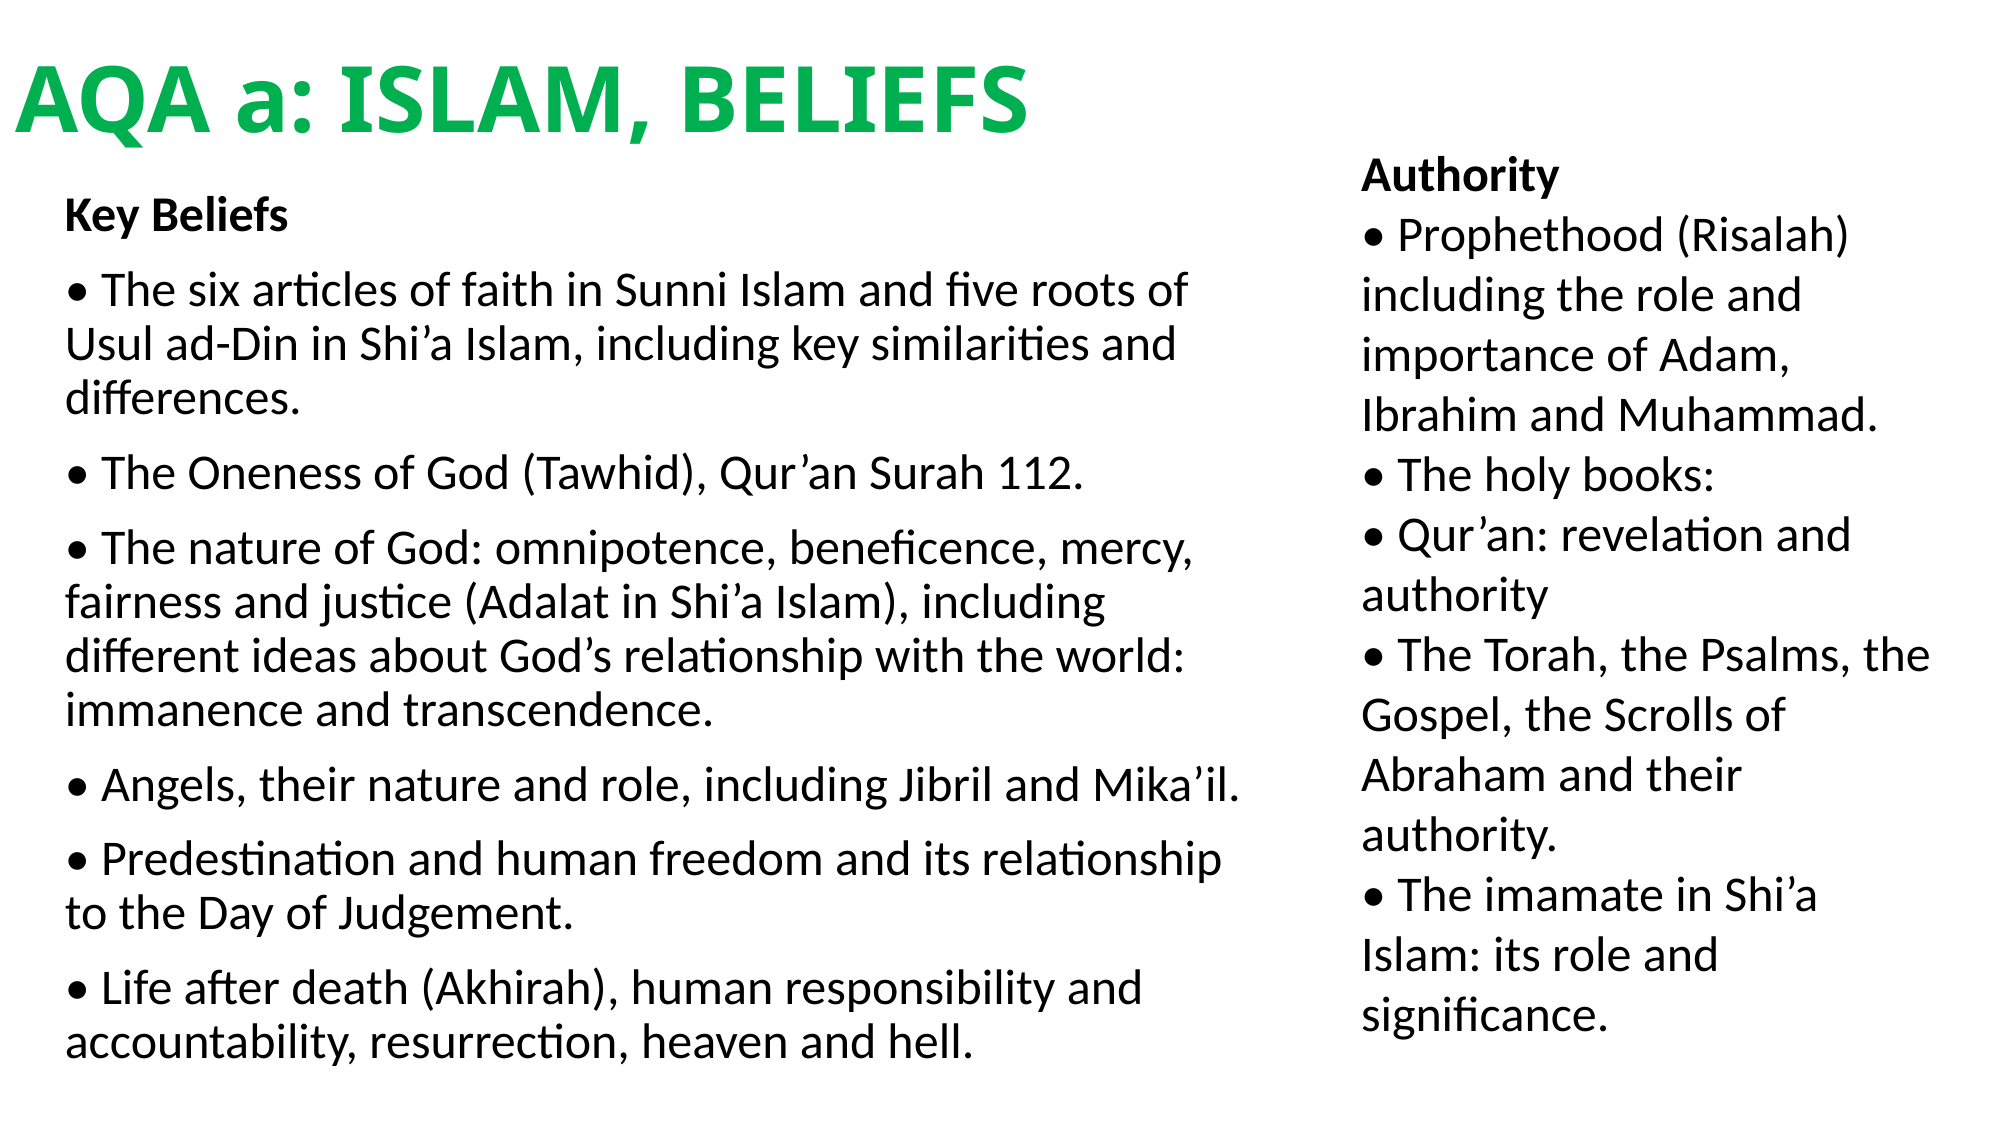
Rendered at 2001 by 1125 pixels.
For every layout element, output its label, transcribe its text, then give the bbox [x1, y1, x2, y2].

list Key Beliefs • The six articles of faith in Sunni Islam and five roots of Usul ad-Din in Shi’a Islam, including key similarities and differences. • The Oneness of God (Tawhid), Qur’an Surah 112. • The nature of God: omnipotence, beneficence, mercy, fairness and justice (Adalat in Shi’a Islam), including different ideas about God’s relationship with the world: immanence and transcendence. • Angels, their nature and role, including Jibril and Mika’il. • Predestination and human freedom and its relationship to the Day of Judgement. • Life after death (Akhirah), human responsibility and accountability, resurrection, heaven and hell. [49, 181, 1265, 1056]
text_box Authority • Prophethood (Risalah) including the role and importance of Adam, Ibrahim and Muhammad. • The holy books: • Qur’an: revelation and authority • The Torah, the Psalms, the Gospel, the Scrolls of Abraham and their authority. • The imamate in Shi’a Islam: its role and significance. [1346, 133, 1951, 1094]
title AQA a: ISLAM, BELIEFS [0, 24, 1725, 182]
